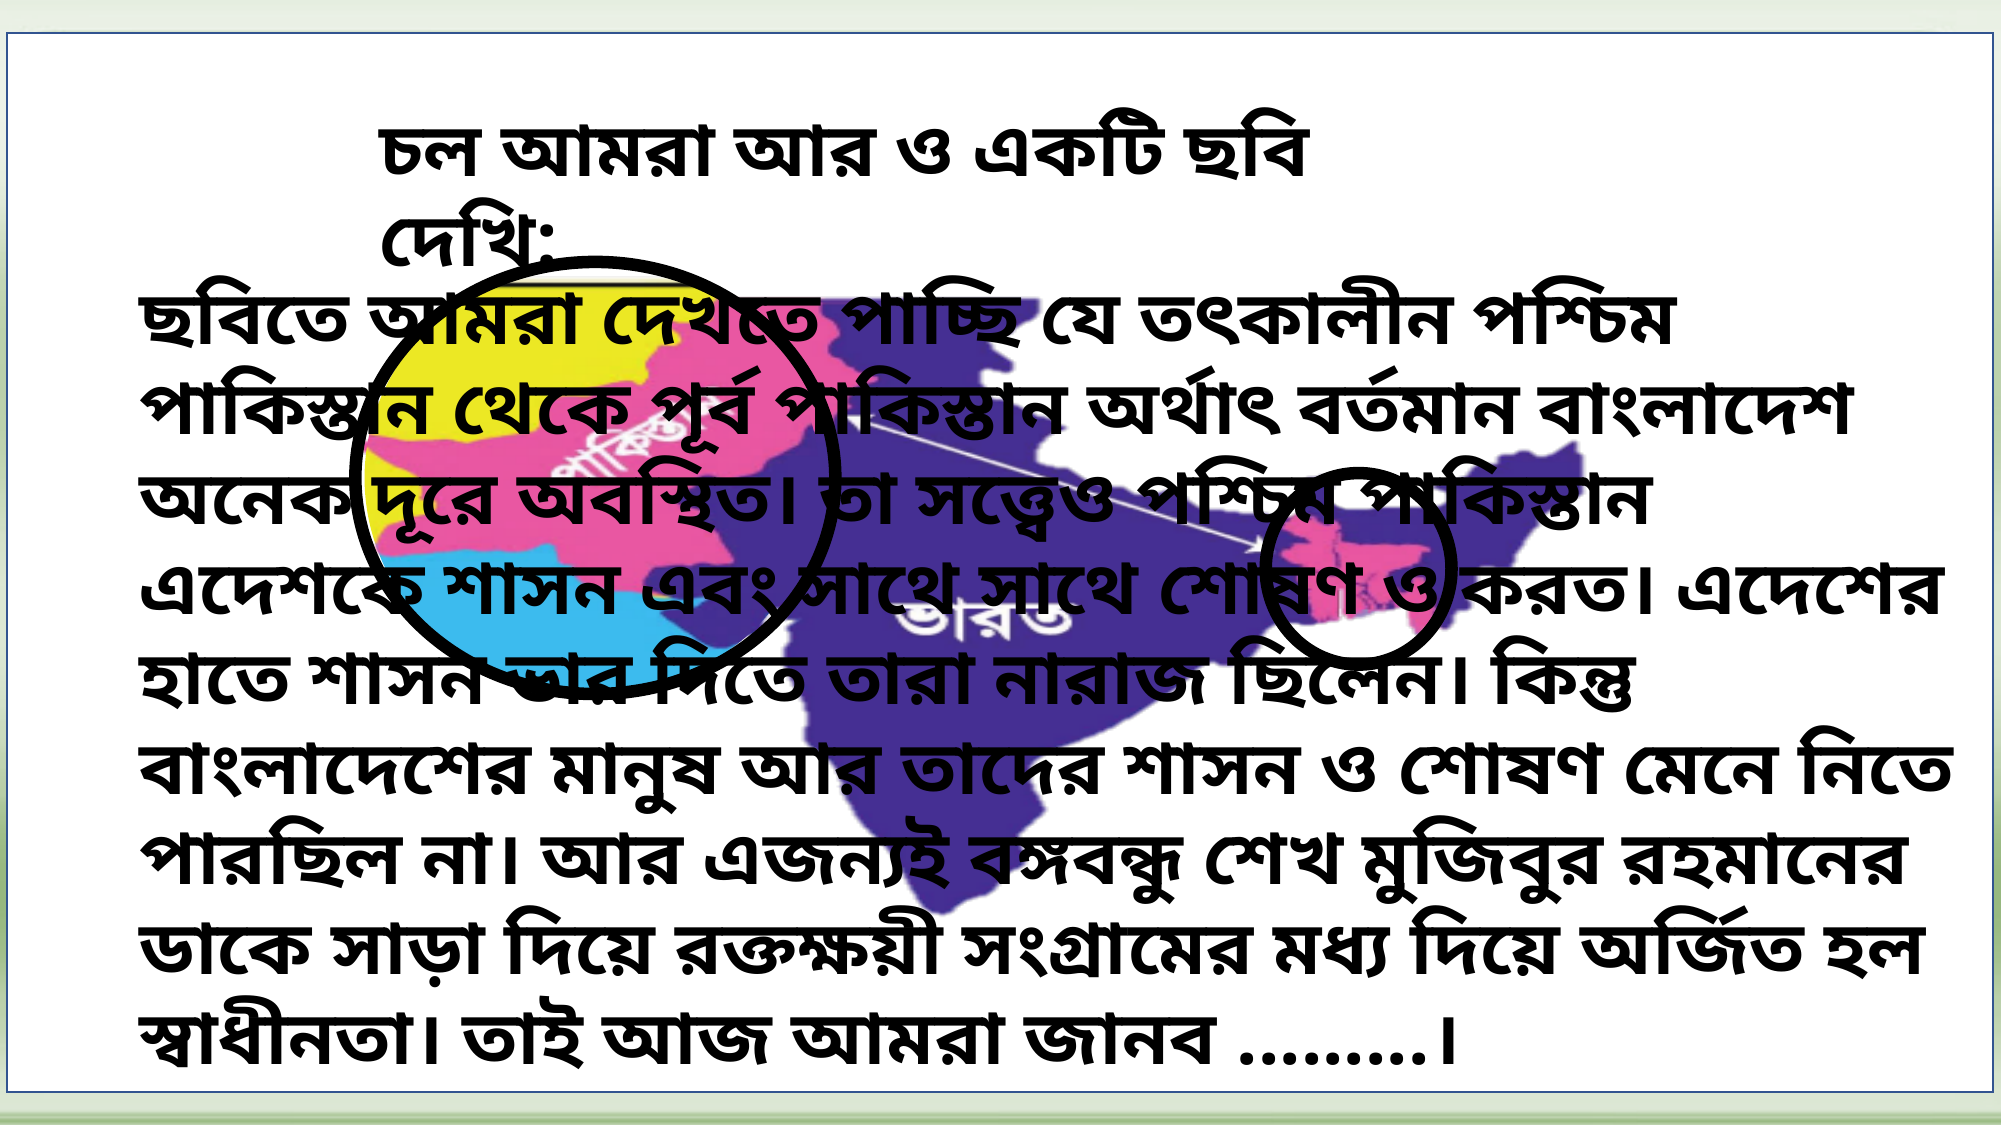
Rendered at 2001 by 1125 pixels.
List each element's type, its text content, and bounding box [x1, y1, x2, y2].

text_box চল আমরা আর ও একটি ছবি দেখি: [364, 93, 1461, 261]
text_box [0, 0, 2000, 1125]
picture [315, 261, 1616, 1020]
text_box ছবিতে আমরা দেখতে পাচ্ছি যে তৎকালীন পশ্চিম পাকিস্তান থেকে পূর্ব পাকিস্তান অর্থাৎ বর্তমান বাংলাদেশ অনেক দূরে অবস্থিত। তা সত্ত্বেও পশ্চিম পাকিস্তান এদেশকে শাসন এবং সাথে সাথে শোষণ ও করত। এদেশের হাতে শাসন ভার দিতে তারা নারাজ ছিলেন। কিন্তু বাংলাদেশের মানুষ আর তাদের শাসন ও শোষণ মেনে নিতে পারছিল না। আর এজন্যই বঙ্গবন্ধু শেখ মুজিবুর রহমানের ডাকে সাড়া দিয়ে রক্তক্ষয়ী সংগ্রামের মধ্য দিয়ে অর্জিত হল স্বাধীনতা। তাই আজ আমরা জানব .........। [124, 261, 1972, 1087]
